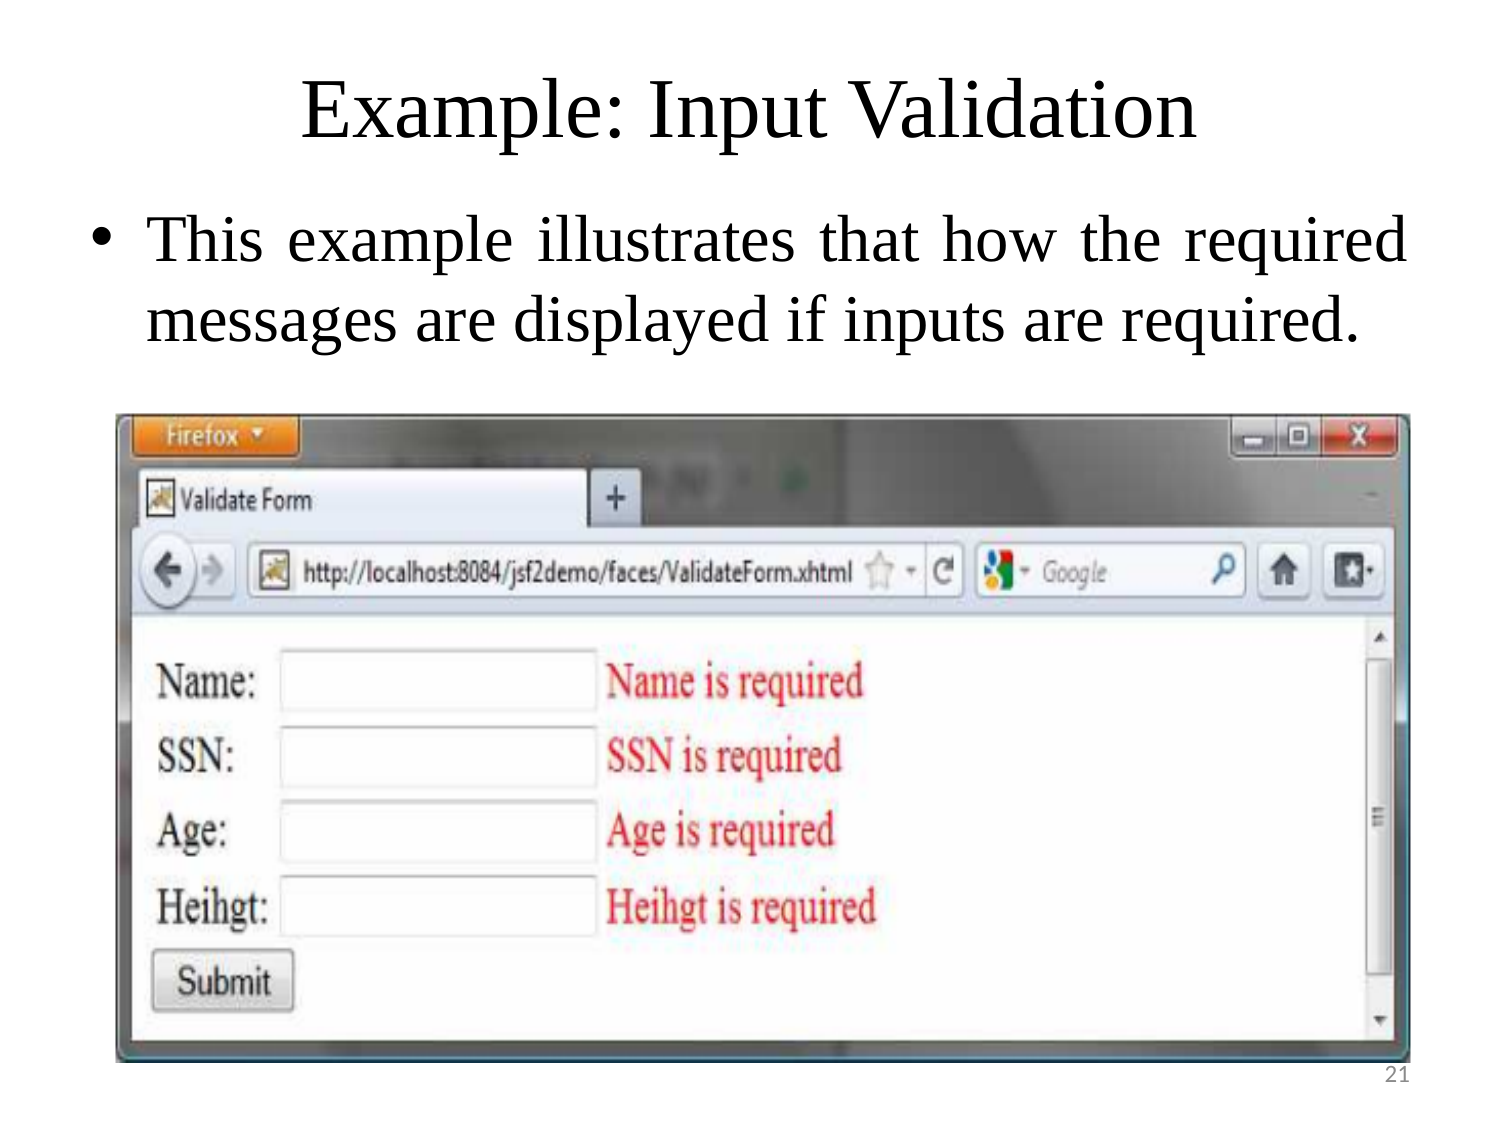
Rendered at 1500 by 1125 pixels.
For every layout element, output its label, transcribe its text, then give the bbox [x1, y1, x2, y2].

title Example: Input Validation [75, 45, 1425, 163]
slide_number 21 [1074, 1042, 1425, 1103]
picture [112, 412, 1413, 1063]
list This example illustrates that how the required messages are displayed if inputs are required. [75, 187, 1425, 400]
